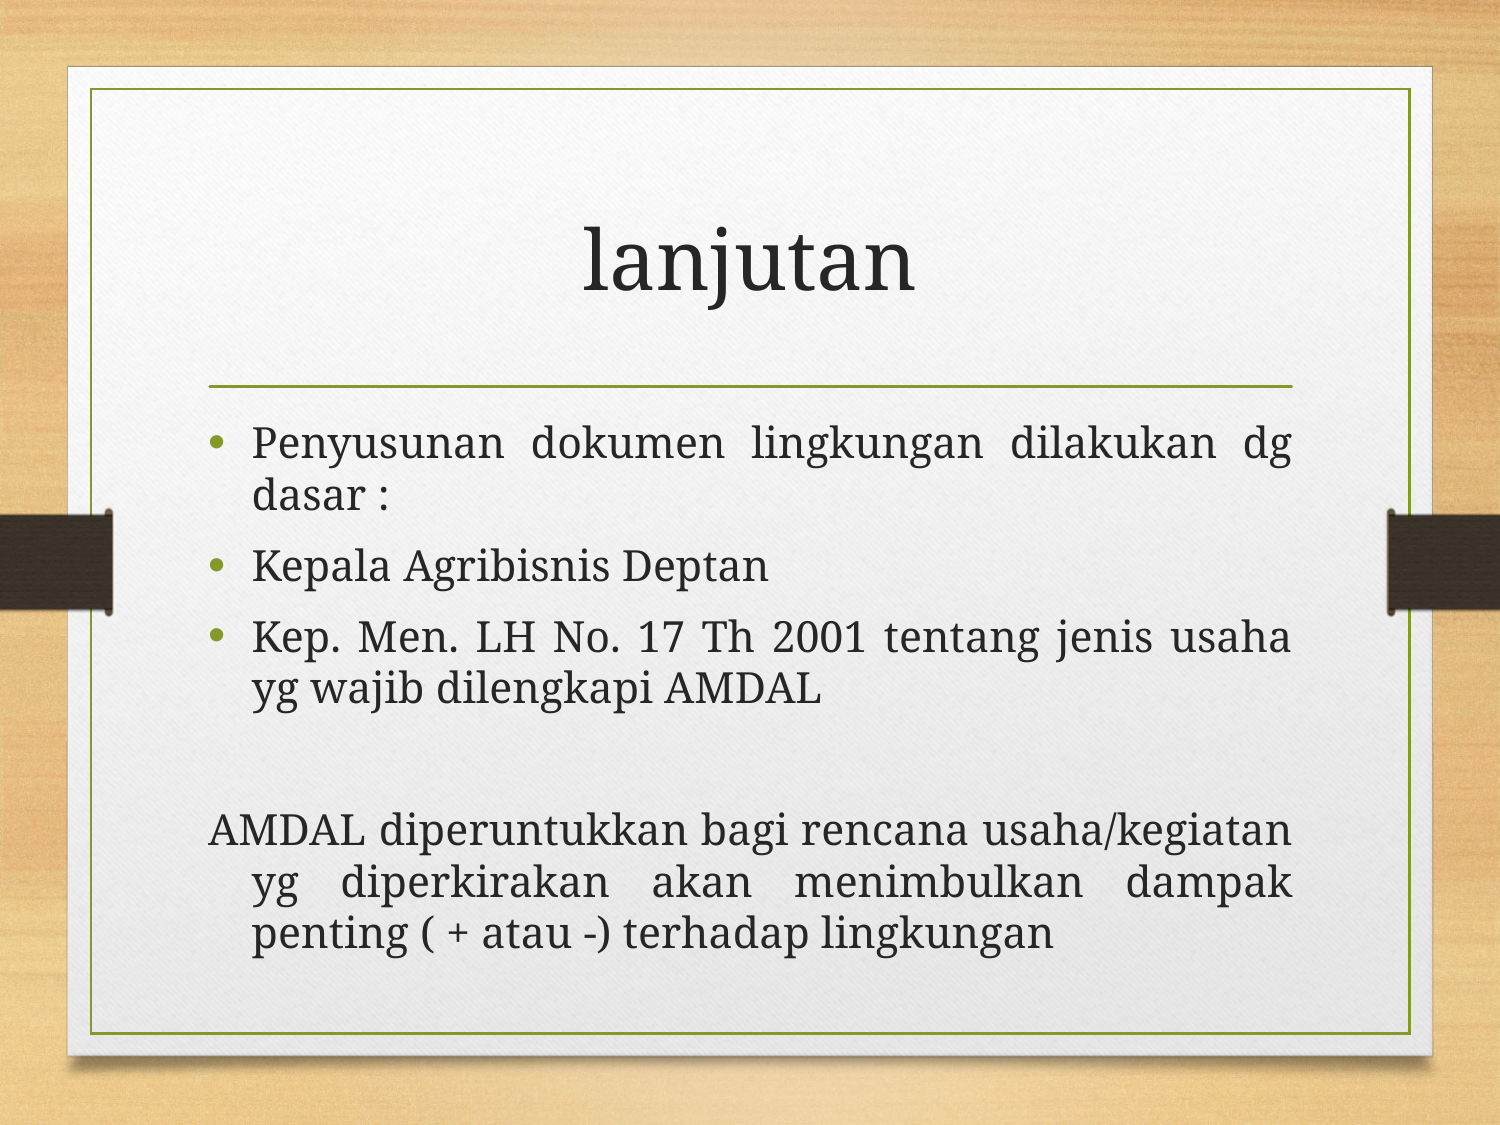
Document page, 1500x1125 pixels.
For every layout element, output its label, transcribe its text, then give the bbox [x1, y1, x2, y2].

picture [0, 0, 1500, 1125]
list Penyusunan dokumen lingkungan dilakukan dg dasar : Kepala Agribisnis Deptan Kep. Men. LH No. 17 Th 2001 tentang jenis usaha yg wajib dilengkapi AMDAL AMDAL diperuntukkan bagi rencana usaha/kegiatan yg diperkirakan akan menimbulkan dampak penting ( + atau -) terhadap lingkungan [193, 408, 1309, 974]
title lanjutan [193, 150, 1309, 365]
